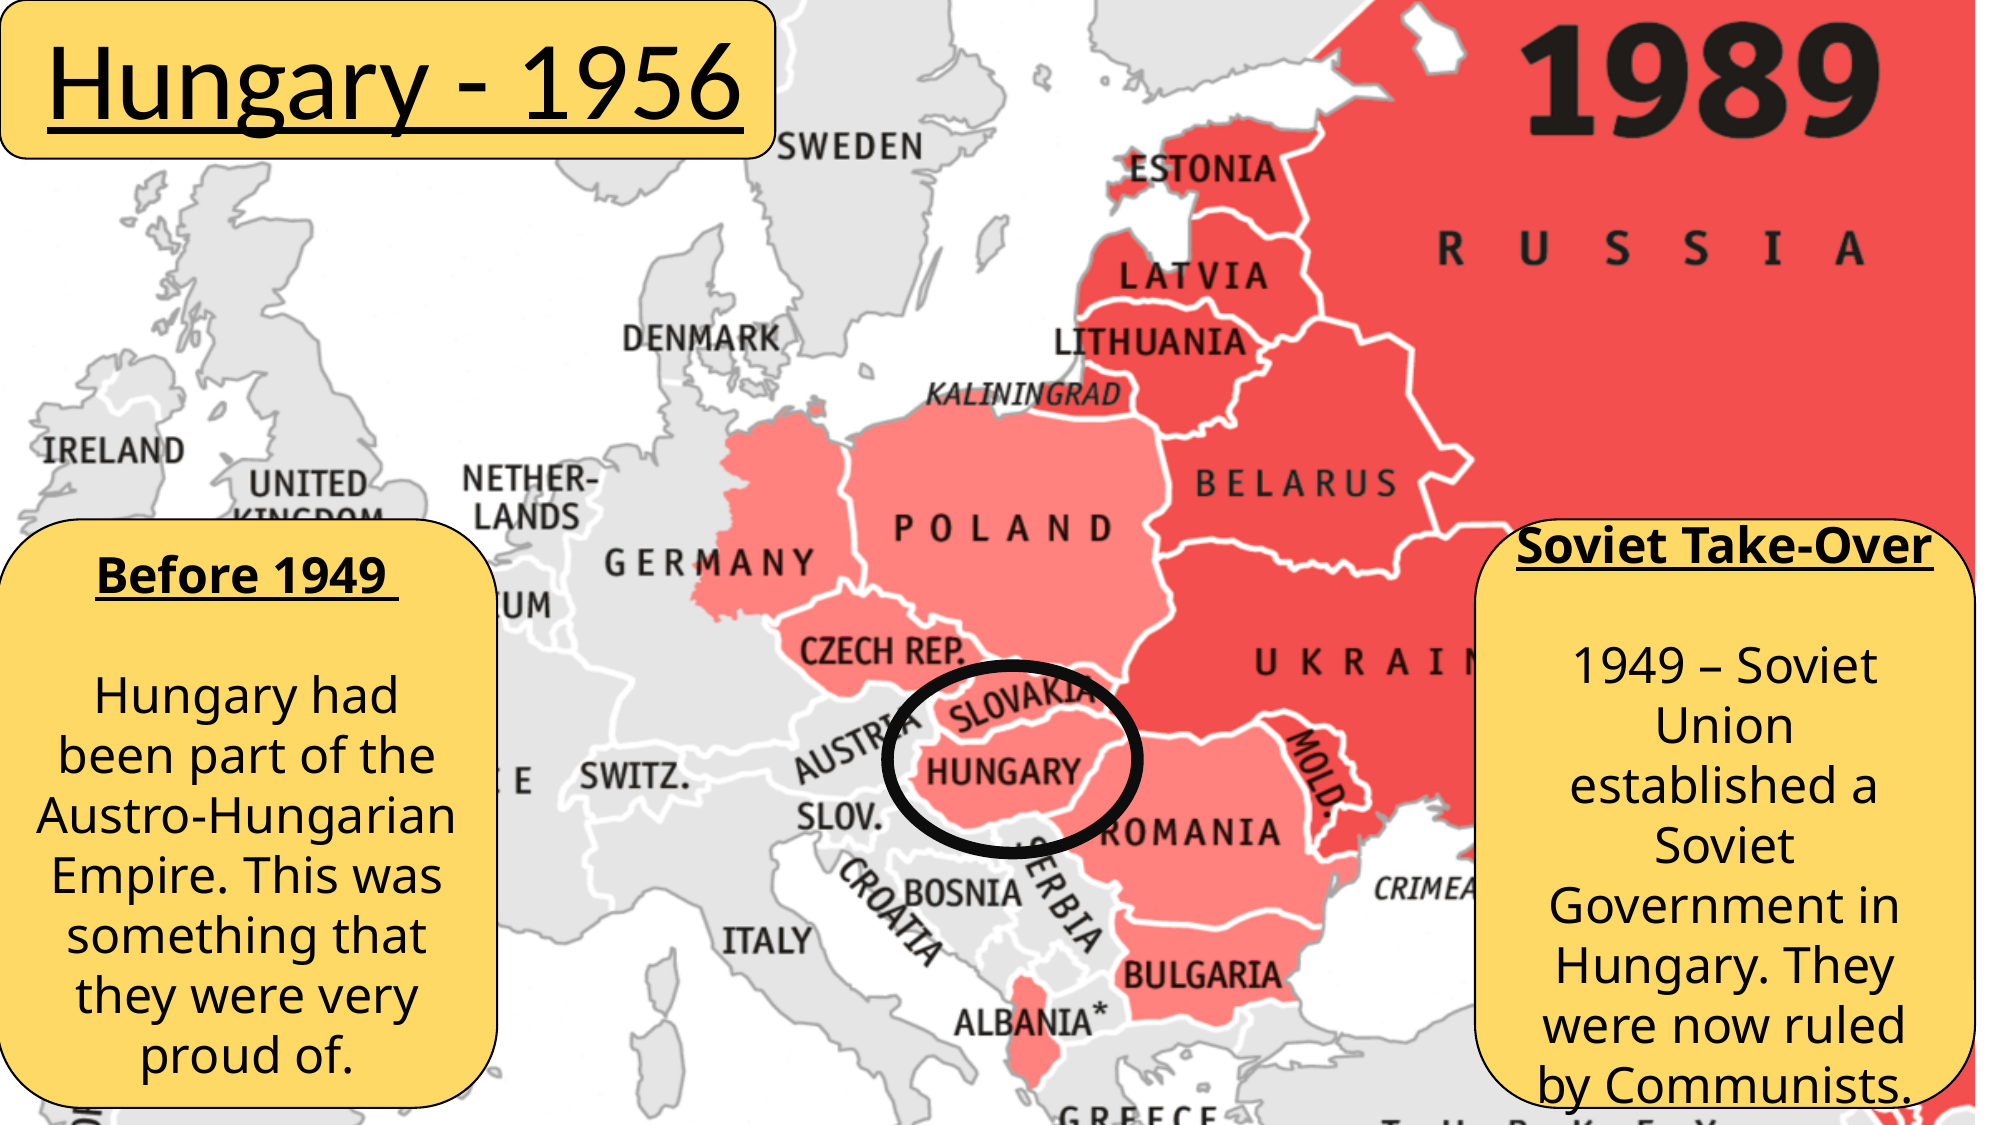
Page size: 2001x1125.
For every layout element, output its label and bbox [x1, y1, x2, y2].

text_box [0, 0, 963, 159]
picture [0, 0, 1975, 1125]
